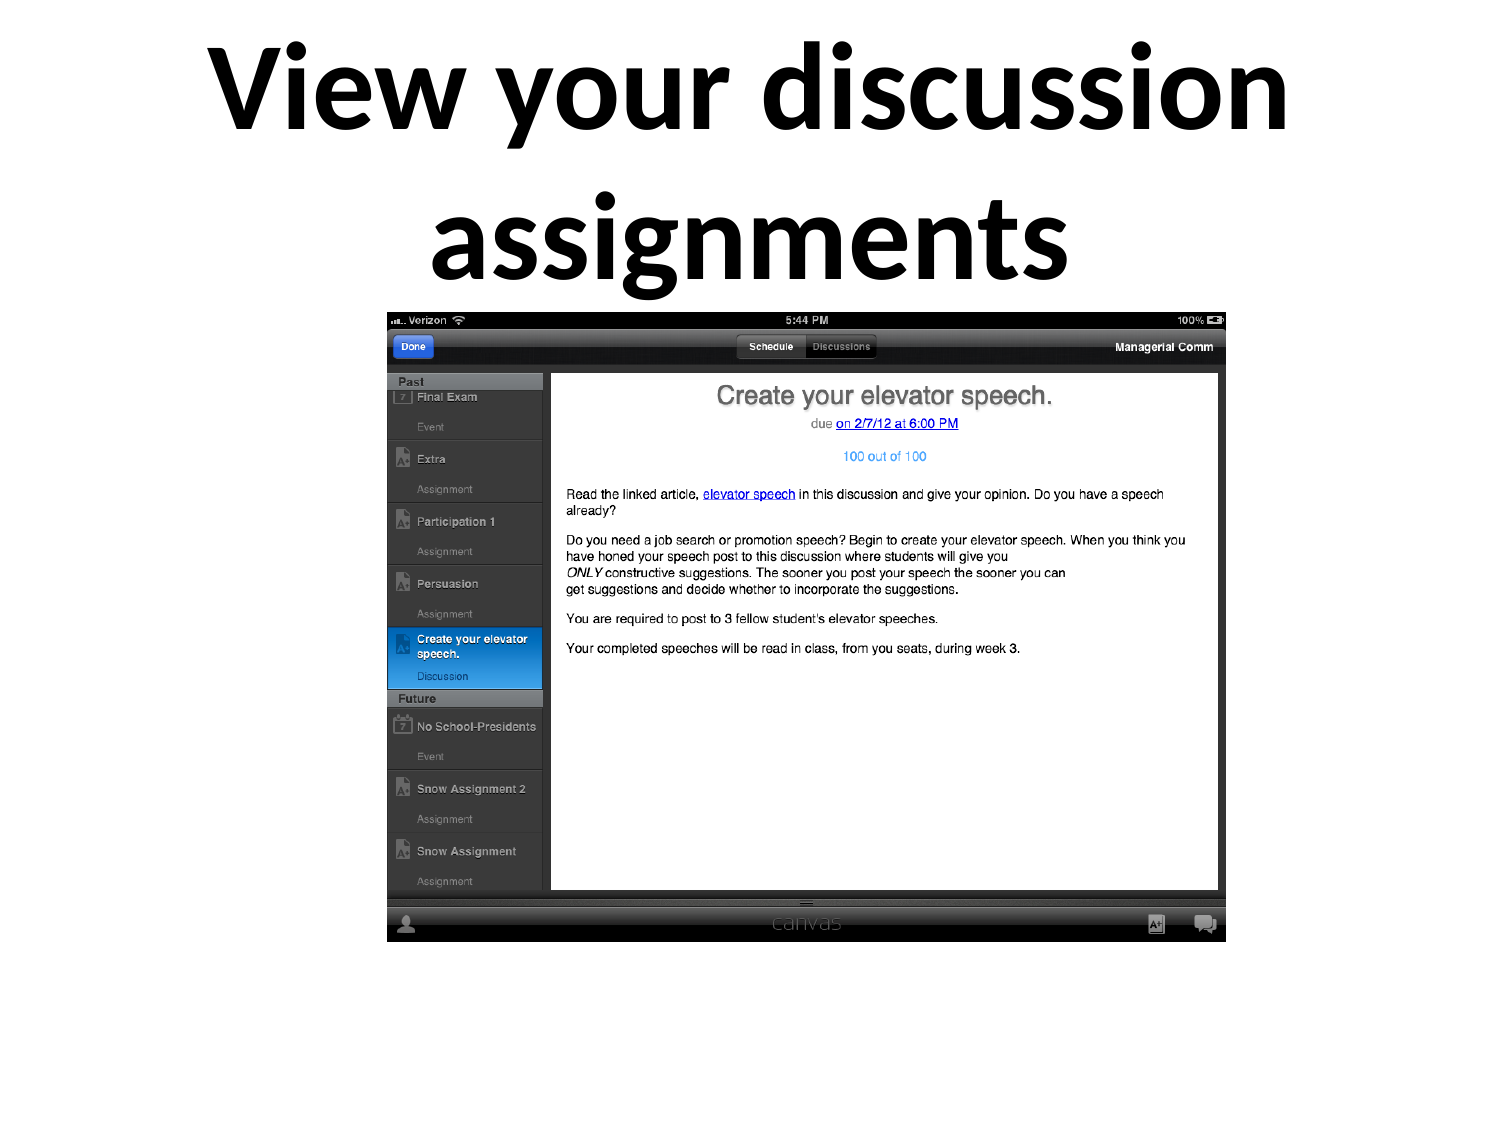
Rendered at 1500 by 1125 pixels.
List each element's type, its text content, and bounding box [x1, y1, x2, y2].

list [387, 312, 1227, 942]
title View your discussion assignments [75, 44, 1425, 313]
